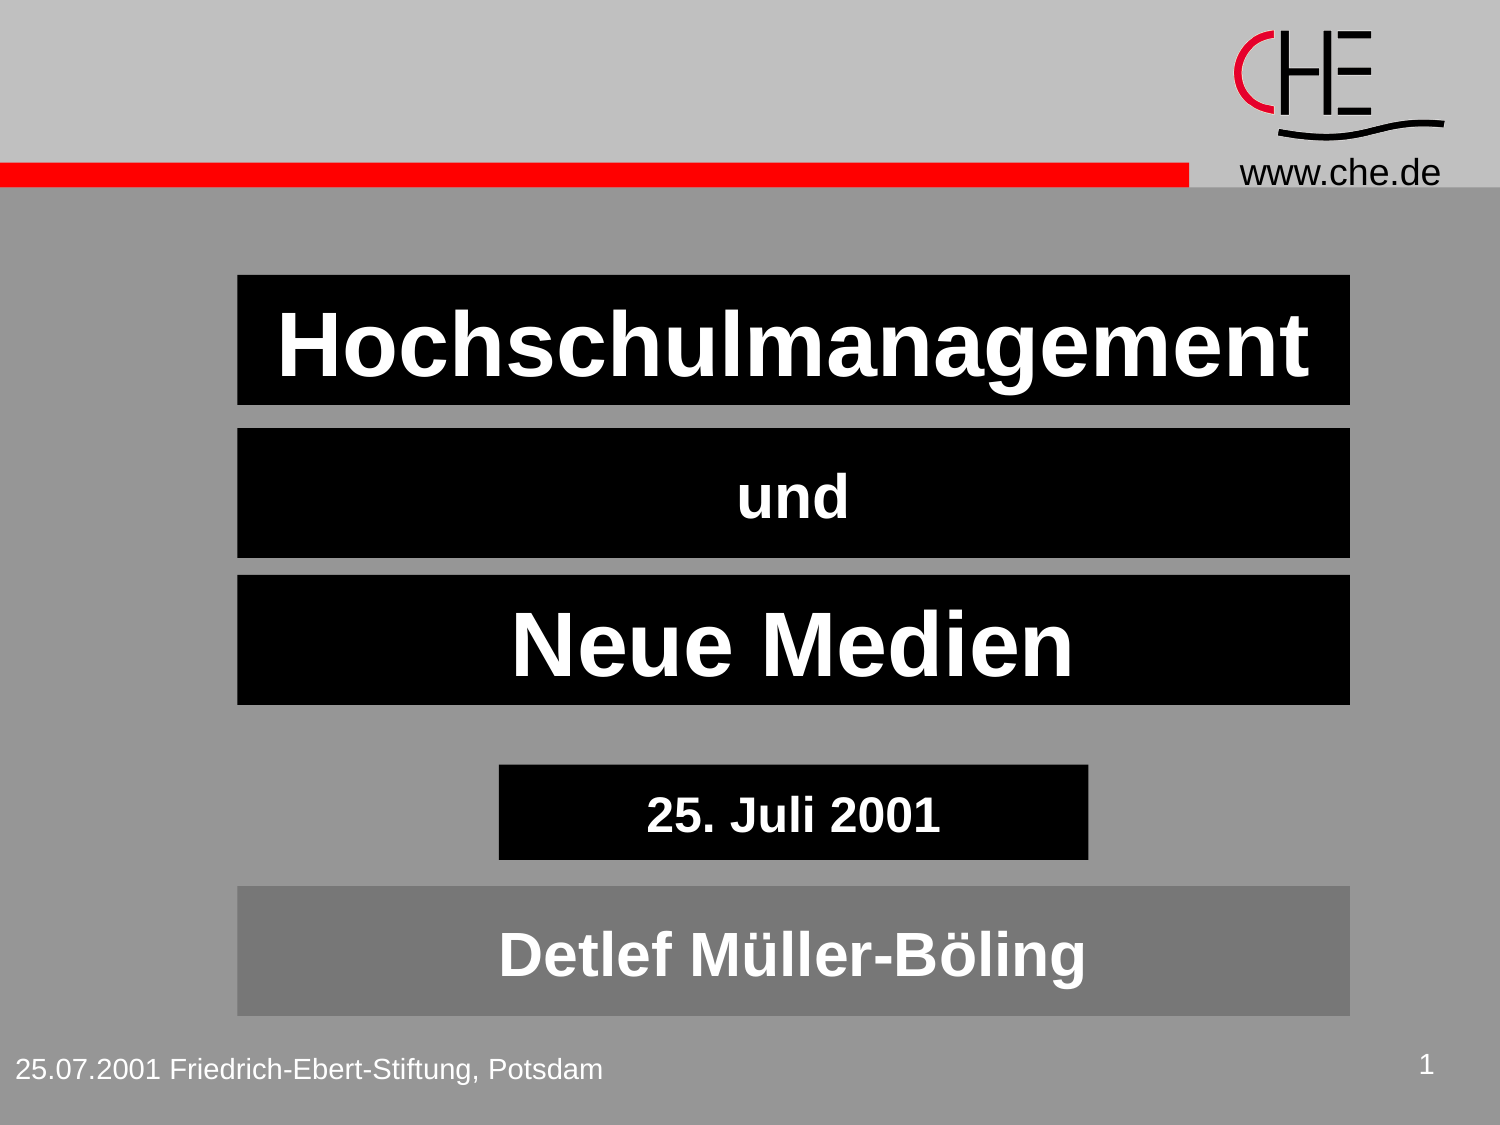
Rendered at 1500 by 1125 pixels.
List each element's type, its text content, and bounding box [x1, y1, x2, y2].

text_box [1262, 24, 1475, 100]
text_box Hochschulmanagement [237, 274, 1350, 405]
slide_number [0, 1042, 727, 1118]
text_box Neue Medien [237, 574, 1350, 705]
text_box Detlef Müller-Böling [237, 886, 1350, 1016]
picture [1233, 27, 1446, 143]
text_box 25. Juli 2001 [498, 764, 1089, 860]
text_box und [237, 428, 1350, 558]
slide_number 1 [1362, 1037, 1450, 1100]
